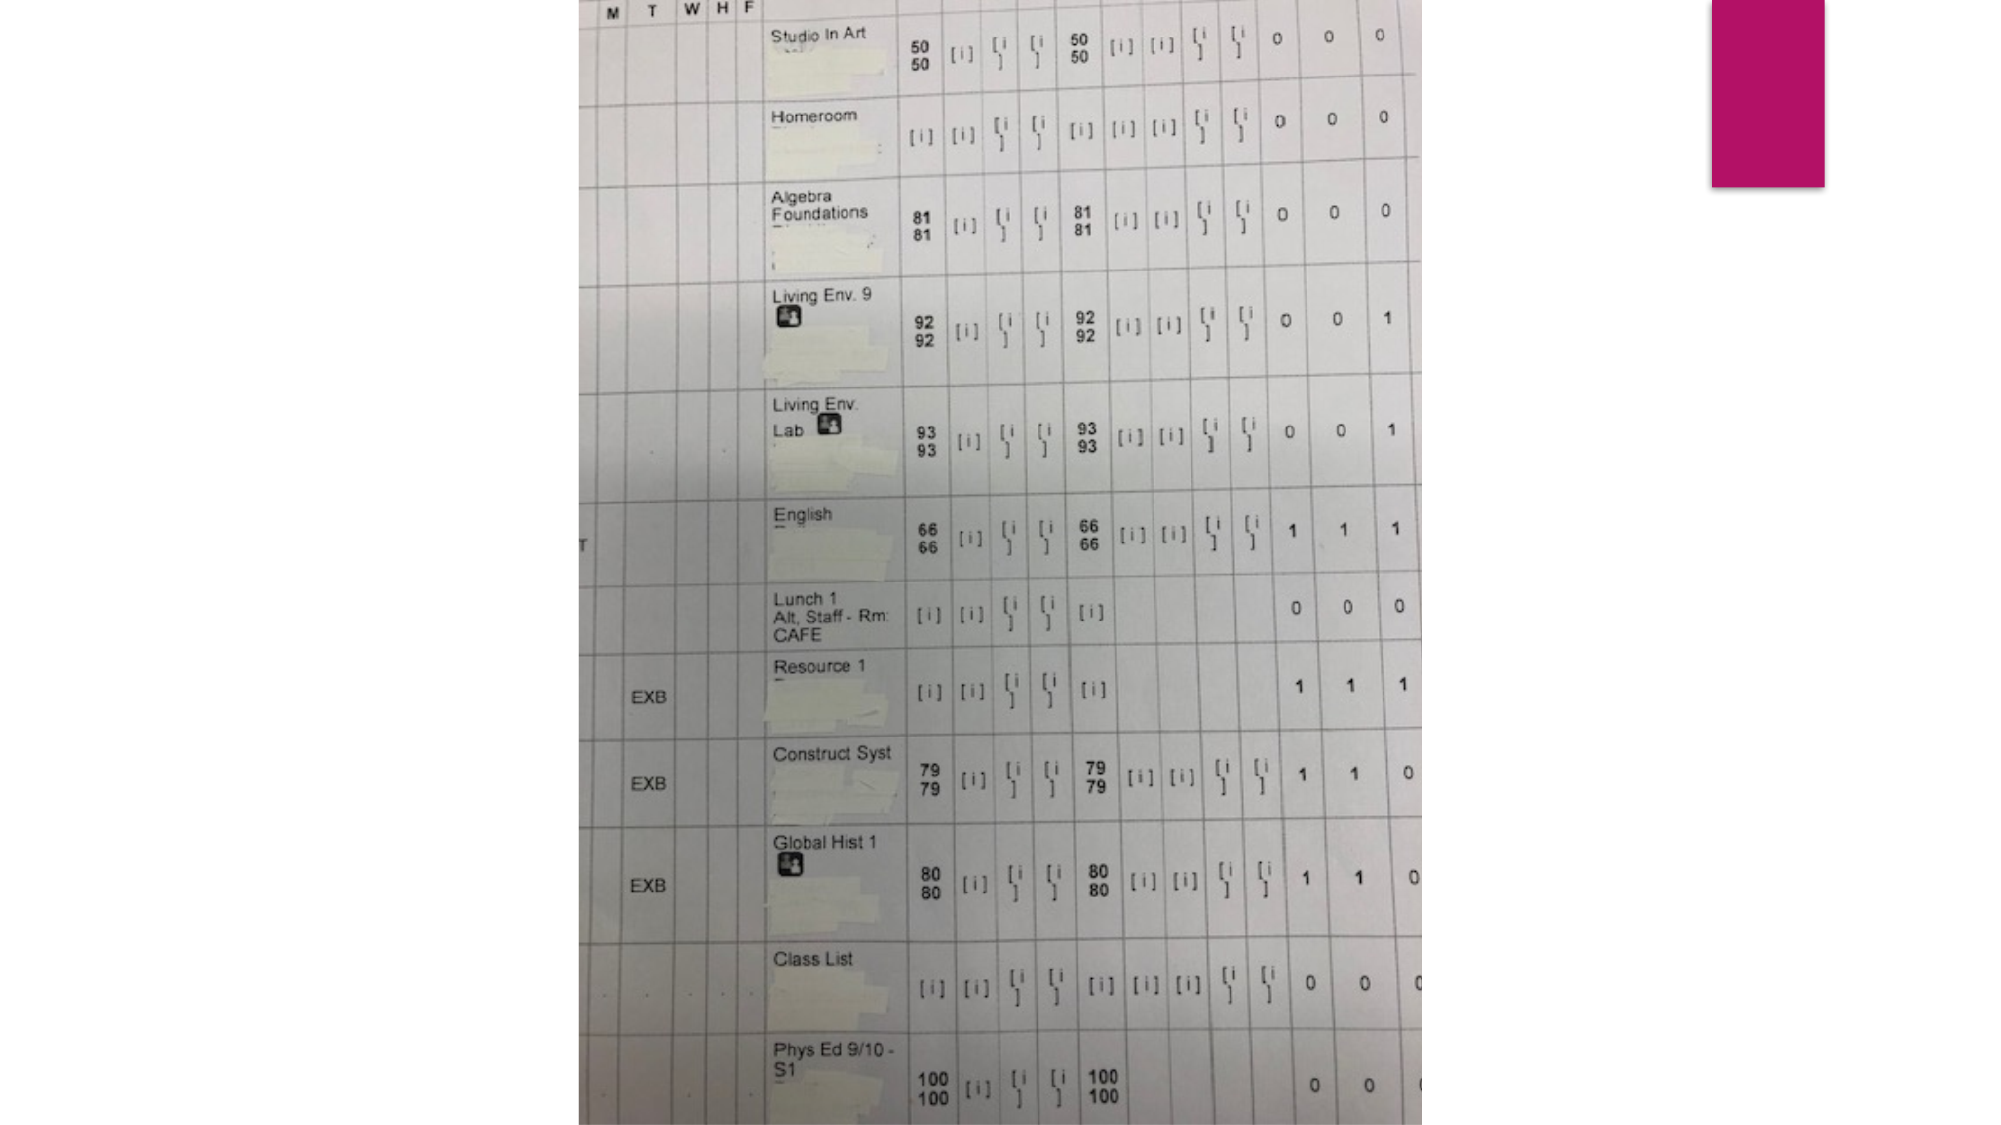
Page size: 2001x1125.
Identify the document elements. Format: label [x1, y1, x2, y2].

picture [437, 1, 1563, 1124]
